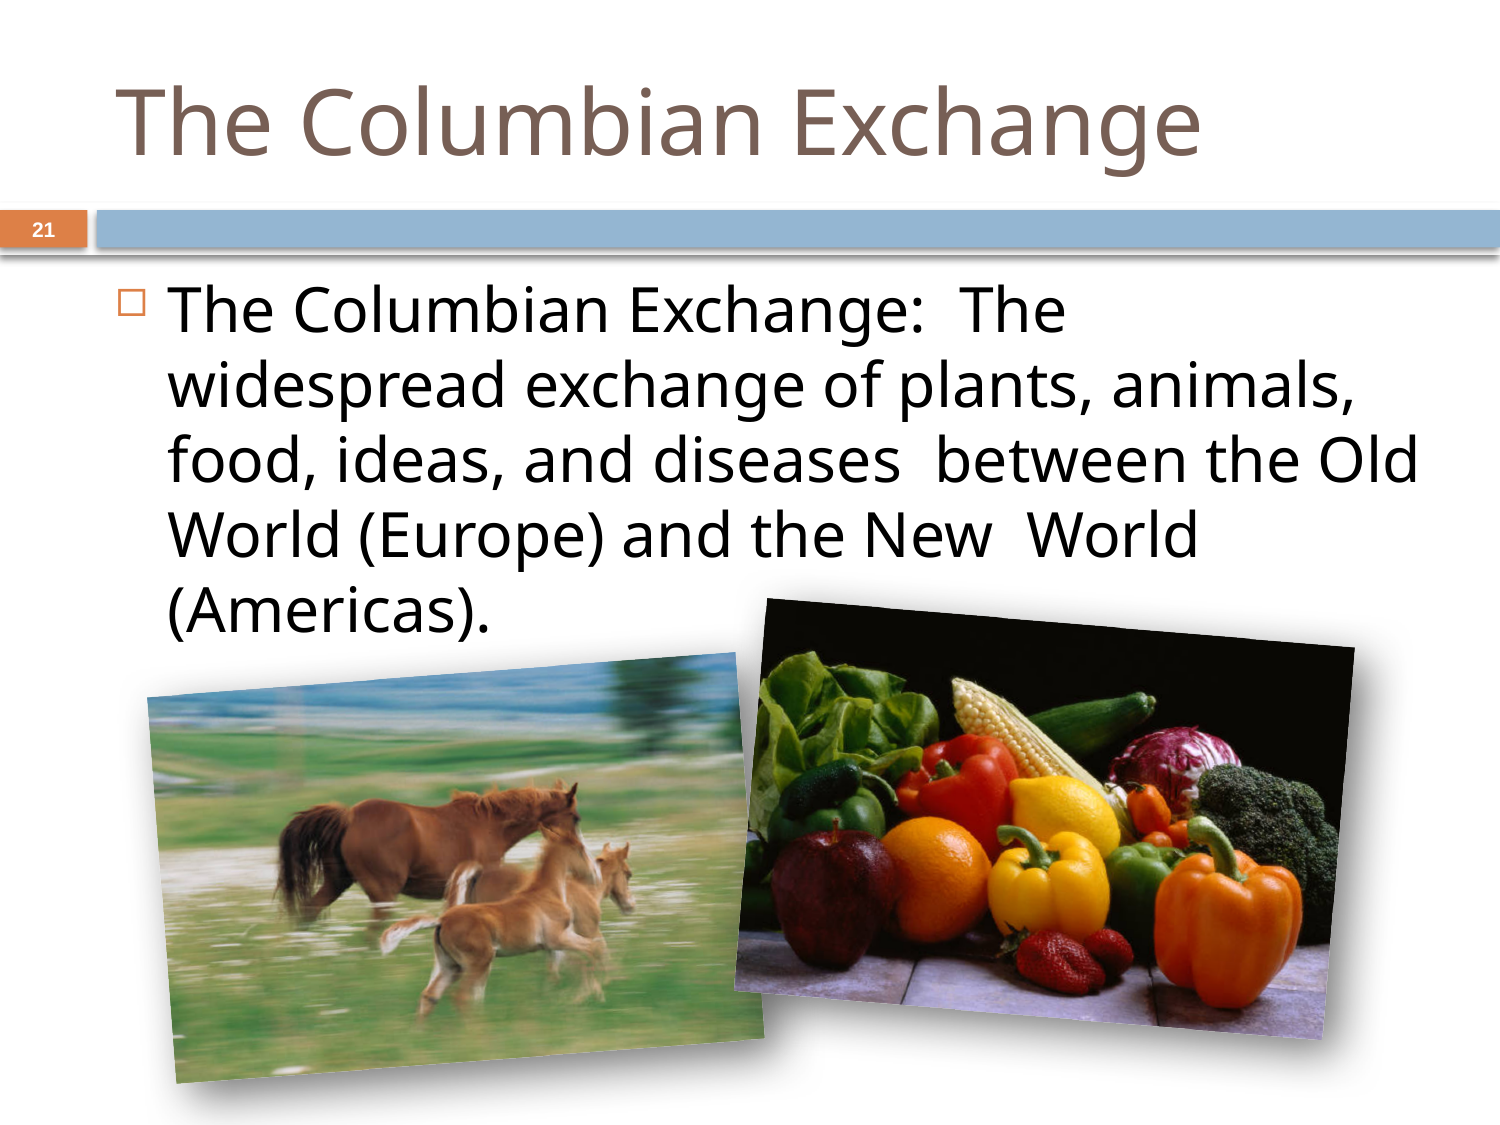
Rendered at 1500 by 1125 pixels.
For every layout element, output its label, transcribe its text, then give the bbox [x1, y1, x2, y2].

slide_number 21 [0, 208, 88, 249]
list The Columbian Exchange: The widespread exchange of plants, animals, food, ideas, and diseases between the Old World (Europe) and the New World (Americas). [100, 262, 1438, 1000]
picture [148, 599, 1354, 1083]
title The Columbian Exchange [100, 37, 1438, 200]
